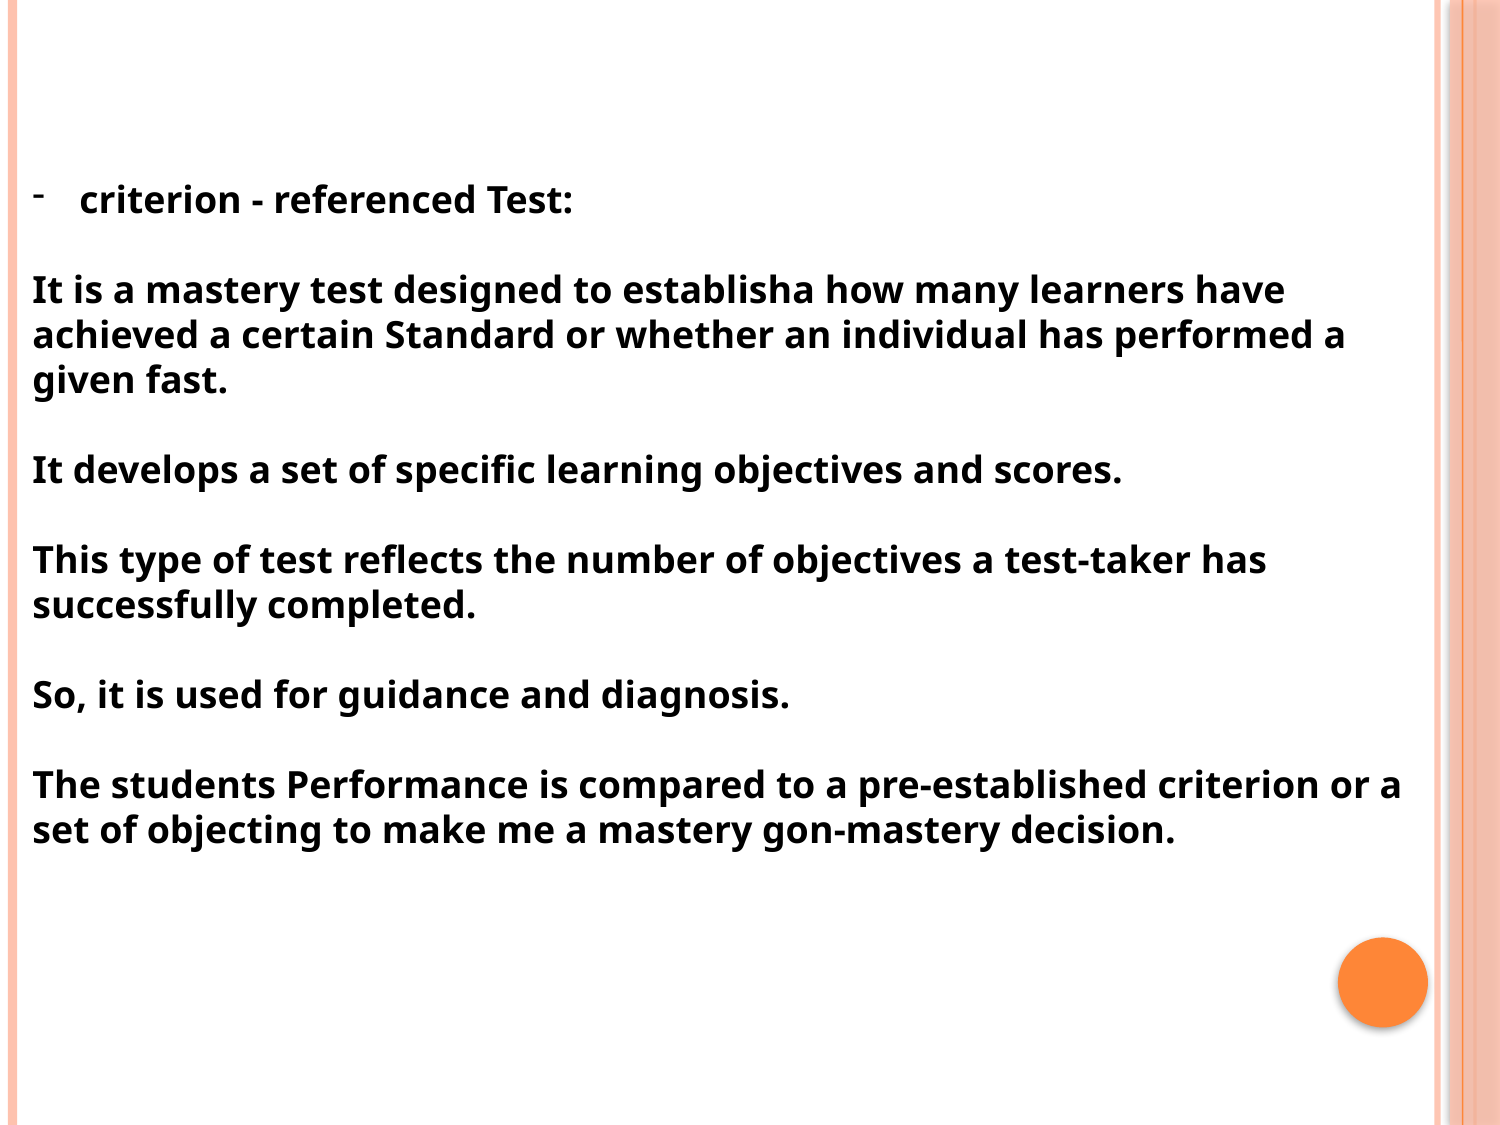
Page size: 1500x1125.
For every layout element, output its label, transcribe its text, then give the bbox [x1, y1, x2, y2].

text_box criterion - referenced Test: It is a mastery test designed to establisha how many learners have achieved a certain Standard or whether an individual has performed a given fast. It develops a set of specific learning objectives and scores. This type of test reflects the number of objectives a test-taker has successfully completed. So, it is used for guidance and diagnosis. The students Performance is compared to a pre-established criterion or a set of objecting to make me a mastery gon-mastery decision. [17, 168, 1424, 949]
